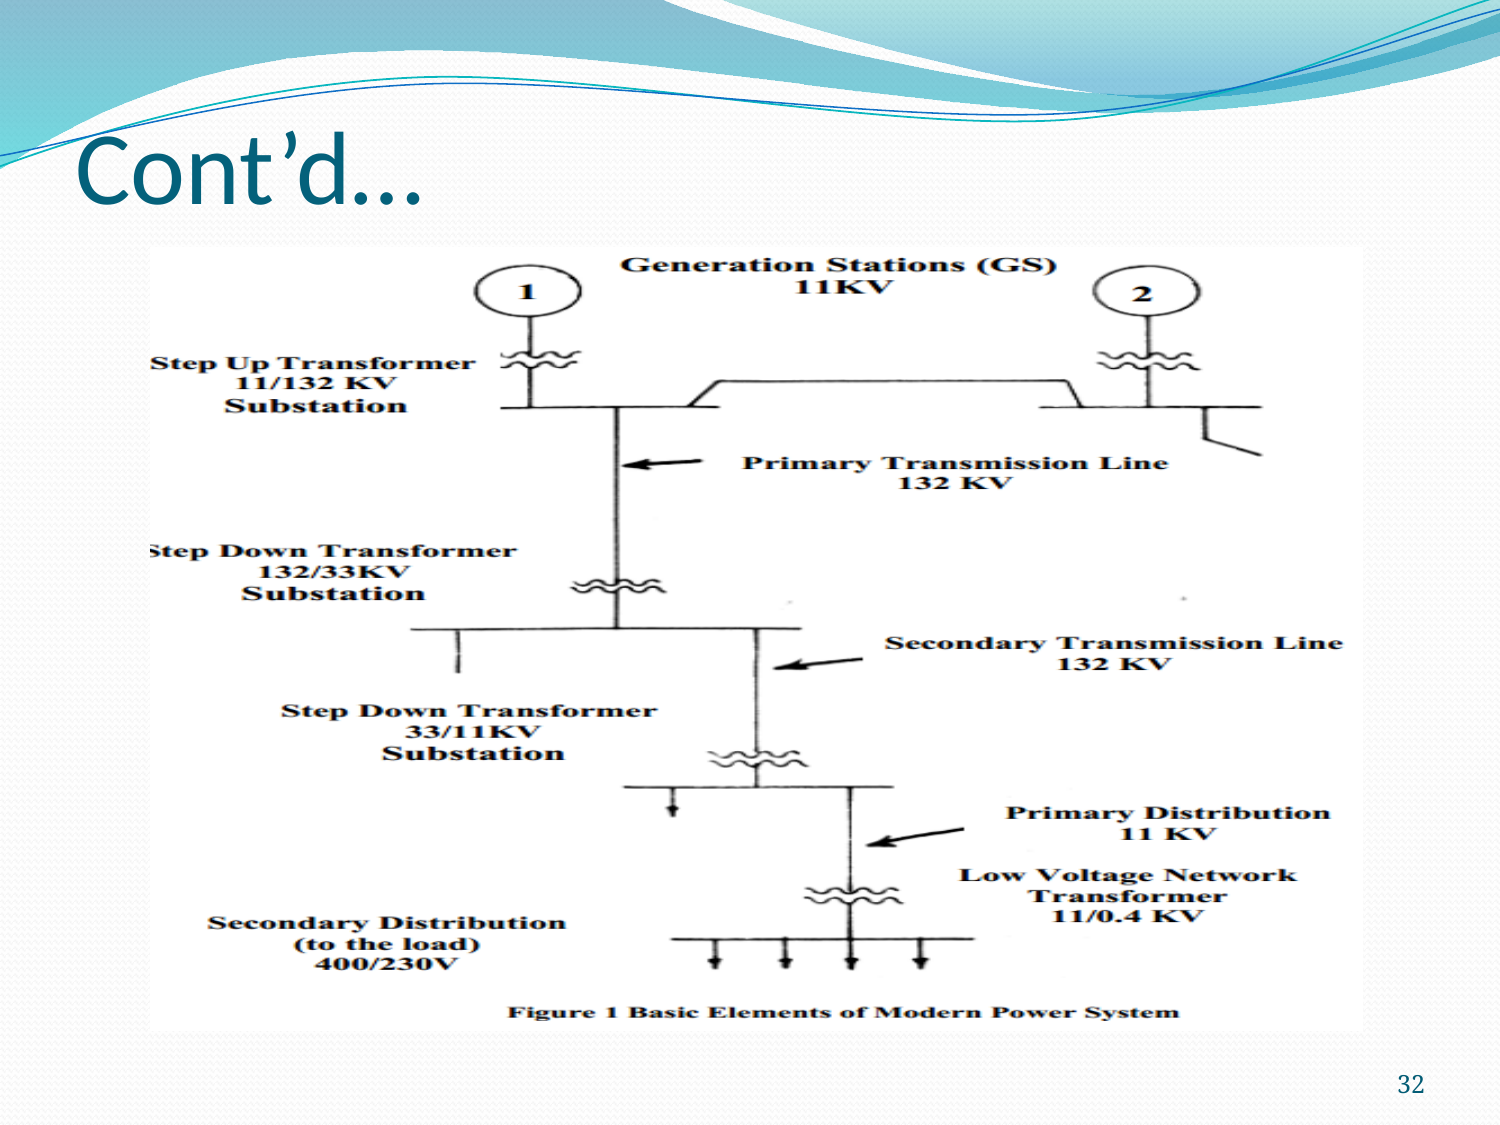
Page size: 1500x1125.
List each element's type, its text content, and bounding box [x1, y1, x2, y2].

title Cont’d… [75, 37, 1426, 225]
slide_number 32 [1299, 1042, 1425, 1103]
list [149, 247, 1363, 1031]
